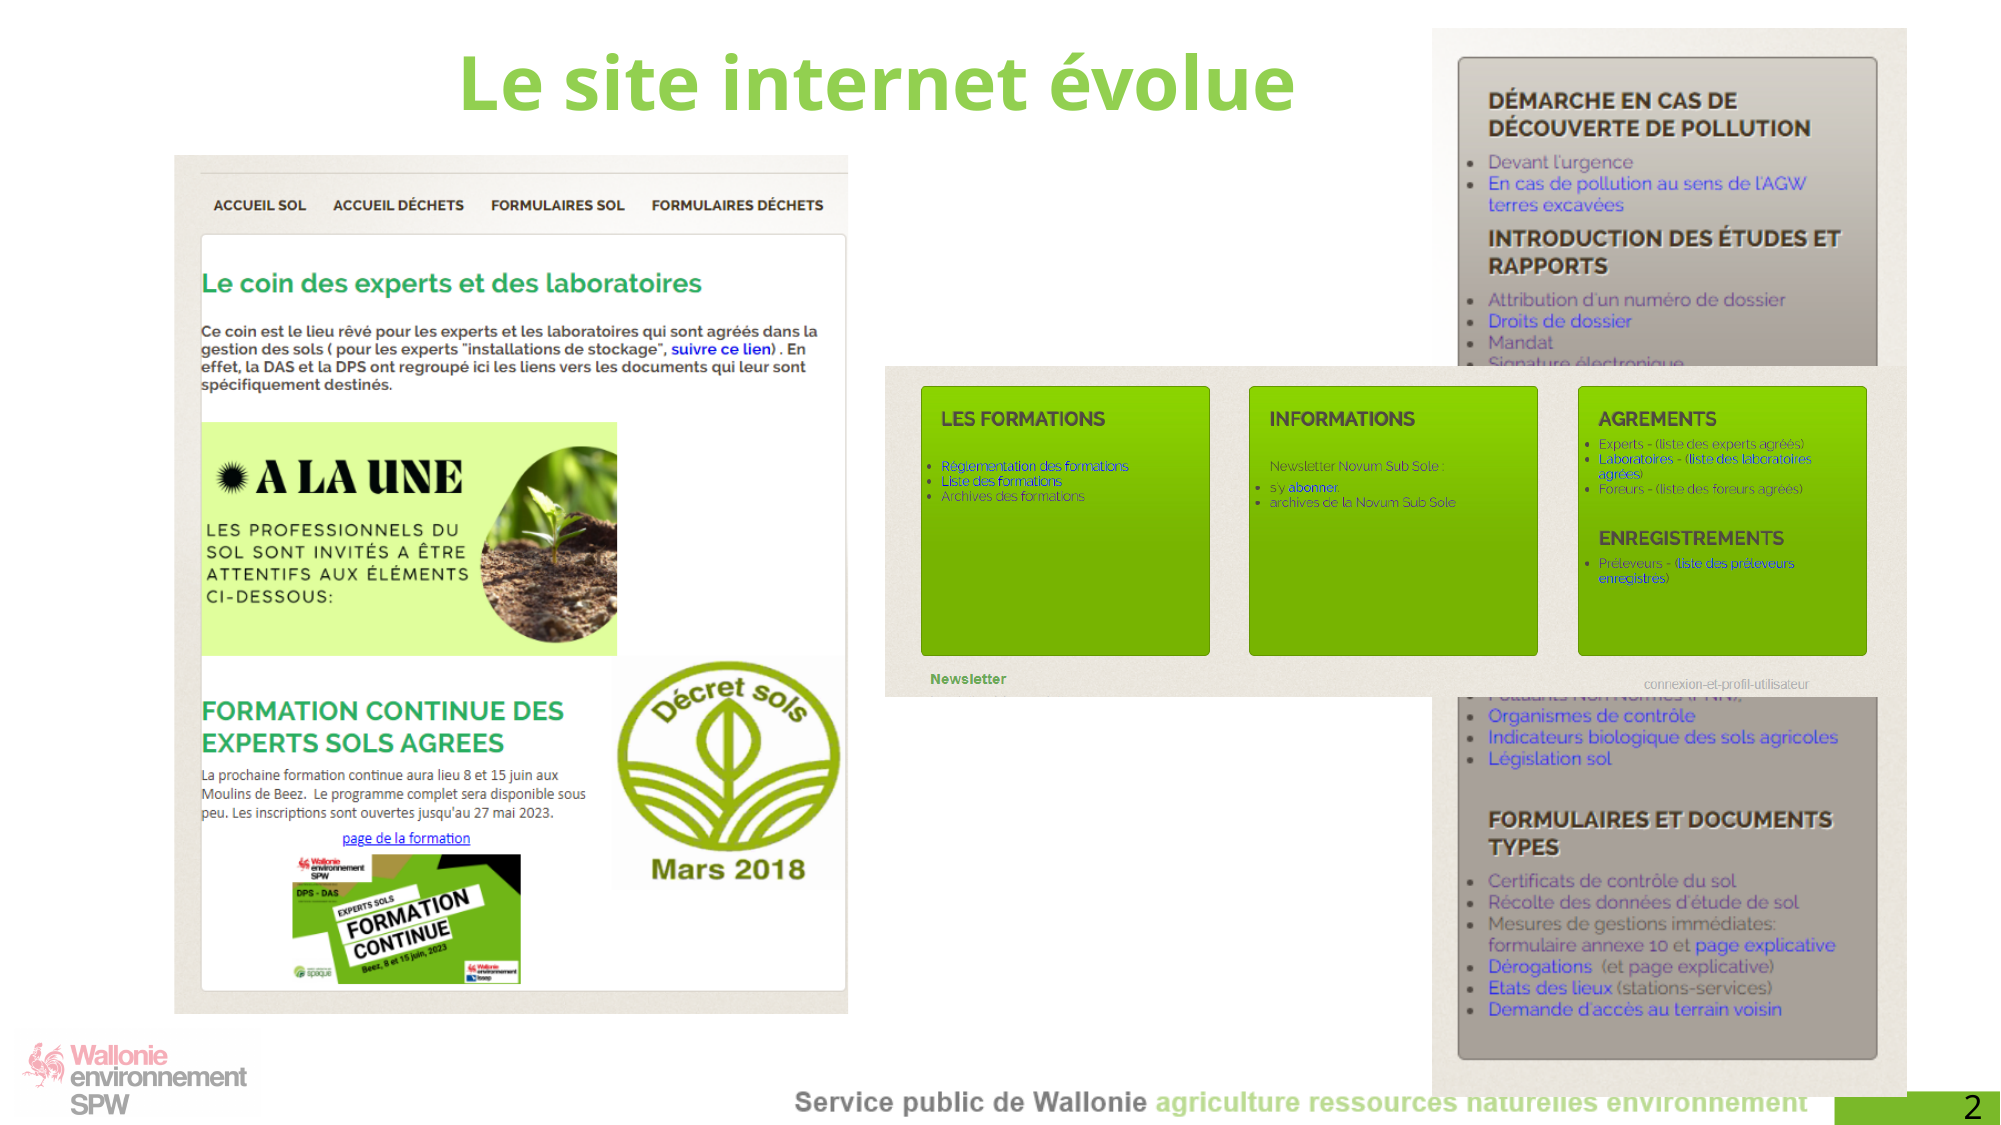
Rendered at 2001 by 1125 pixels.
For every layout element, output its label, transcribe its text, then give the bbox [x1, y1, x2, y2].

title Le site internet évolue [15, 16, 1741, 156]
picture [885, 28, 2000, 1125]
text_box 2 [1948, 1079, 2000, 1125]
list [174, 155, 849, 1014]
